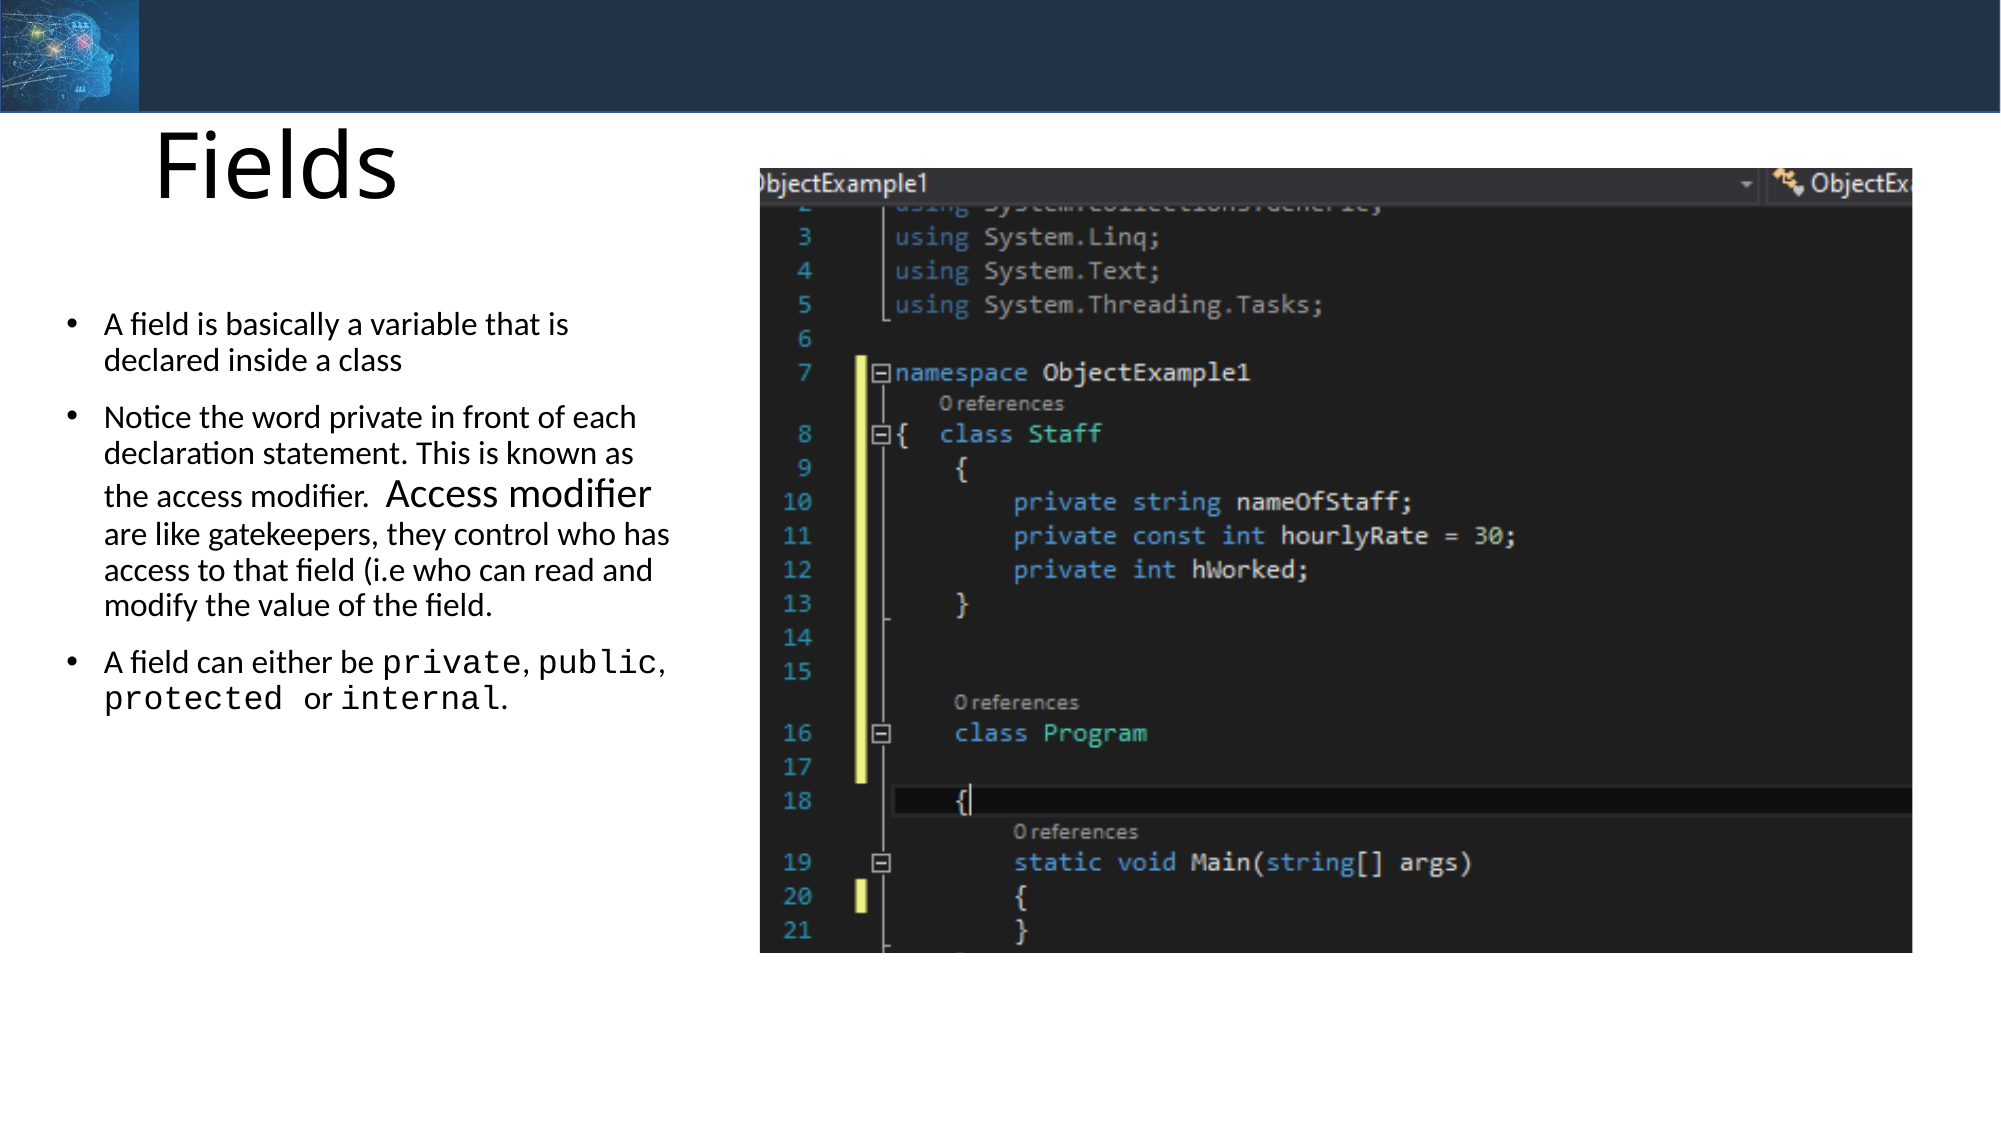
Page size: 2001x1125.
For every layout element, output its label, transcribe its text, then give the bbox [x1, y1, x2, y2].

list A field is basically a variable that is declared inside a class Notice the word private in front of each declaration statement. This is known as the access modifier. Access modifier are like gatekeepers, they control who has access to that field (i.e who can read and modify the value of the field. A field can either be private, public, protected or internal. [51, 299, 702, 1110]
picture [759, 168, 1913, 953]
picture [2, 0, 139, 111]
title Fields [137, 59, 1863, 278]
